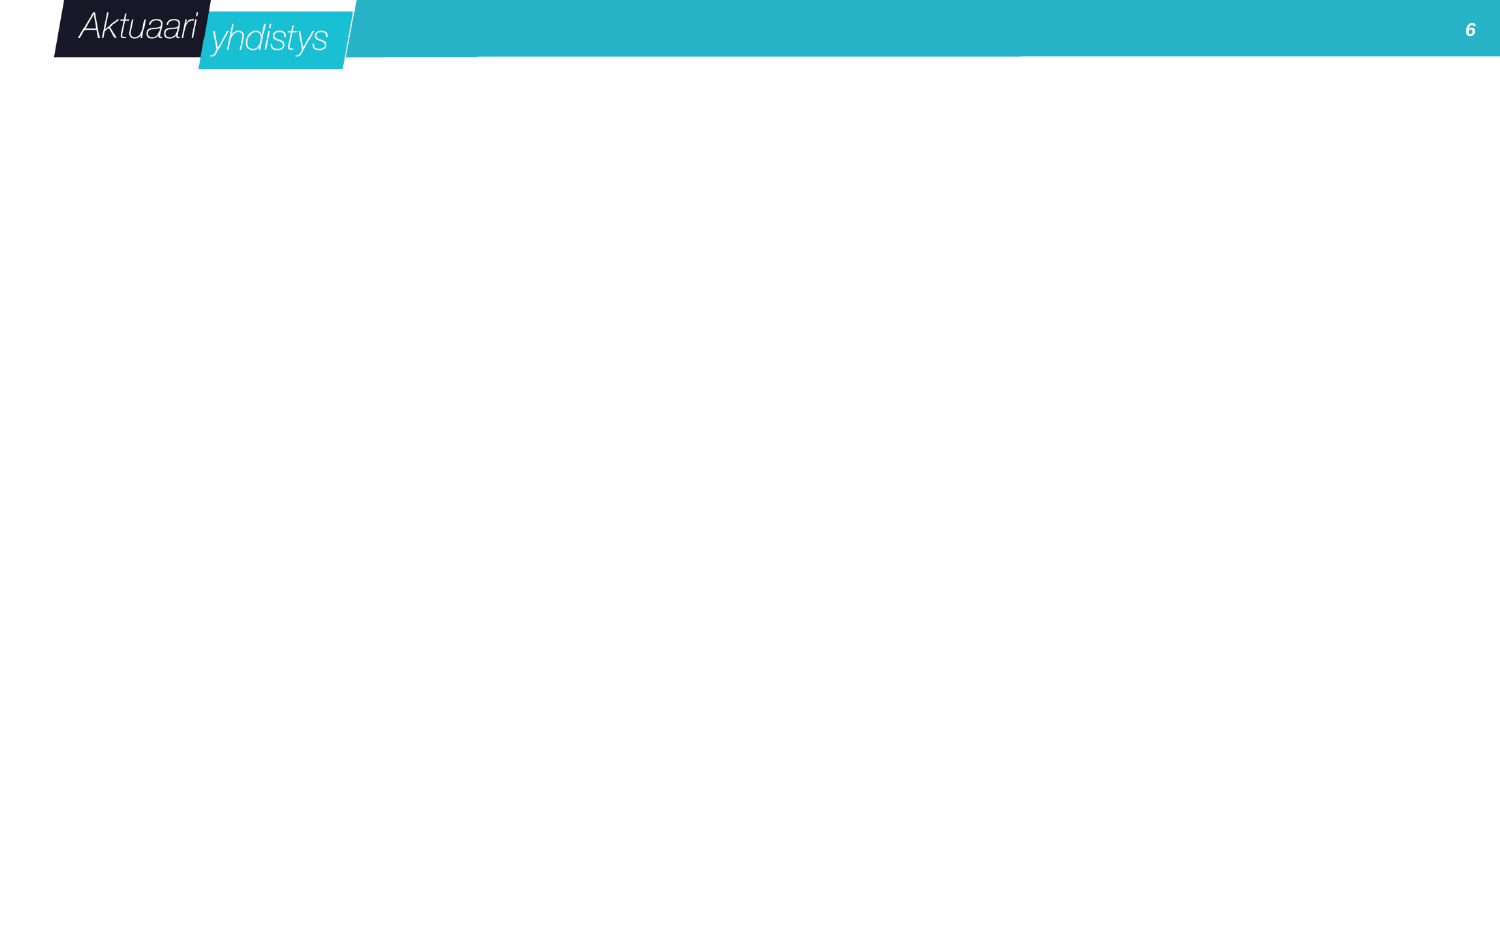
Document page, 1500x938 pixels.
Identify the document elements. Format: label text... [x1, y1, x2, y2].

slide_number 6 [1413, 8, 1491, 49]
picture [53, 0, 385, 69]
